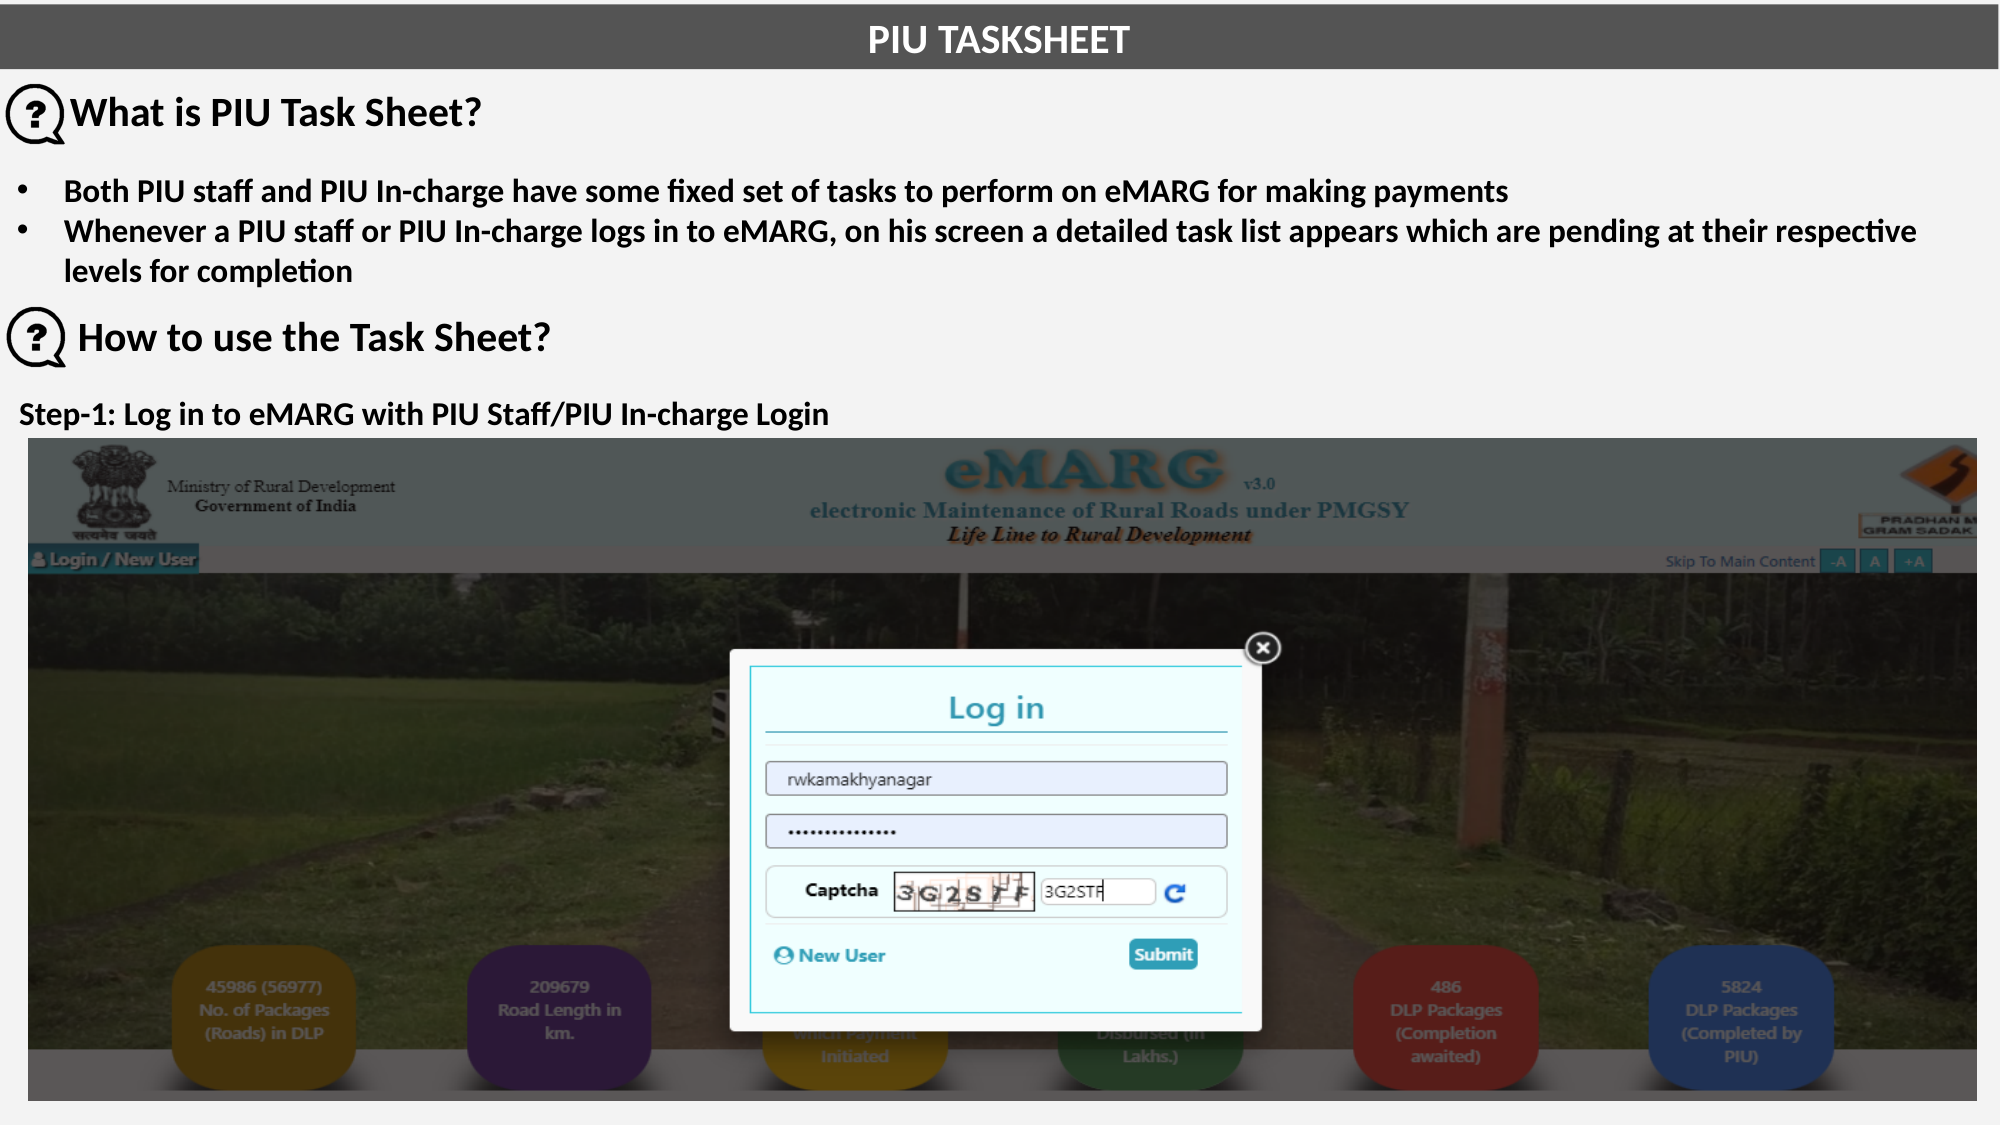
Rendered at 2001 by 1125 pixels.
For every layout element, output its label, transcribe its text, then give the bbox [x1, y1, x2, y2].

picture [5, 305, 72, 374]
text_box Step-1: Log in to eMARG with PIU Staff/PIU In-charge Login [3, 374, 2000, 449]
picture [4, 82, 71, 151]
text_box Both PIU staff and PIU In-charge have some fixed set of tasks to perform on eMARG for making payments Whenever a PIU staff or PIU In-charge logs in to eMARG, on his screen a detailed task list appears which are pending at their respective levels for completion [1, 153, 1997, 305]
text_box How to use the Task Sheet? [63, 302, 2000, 367]
picture [28, 438, 1977, 1101]
text_box PIU TASKSHEET [0, 4, 1999, 70]
text_box What is PIU Task Sheet? [55, 77, 1394, 143]
